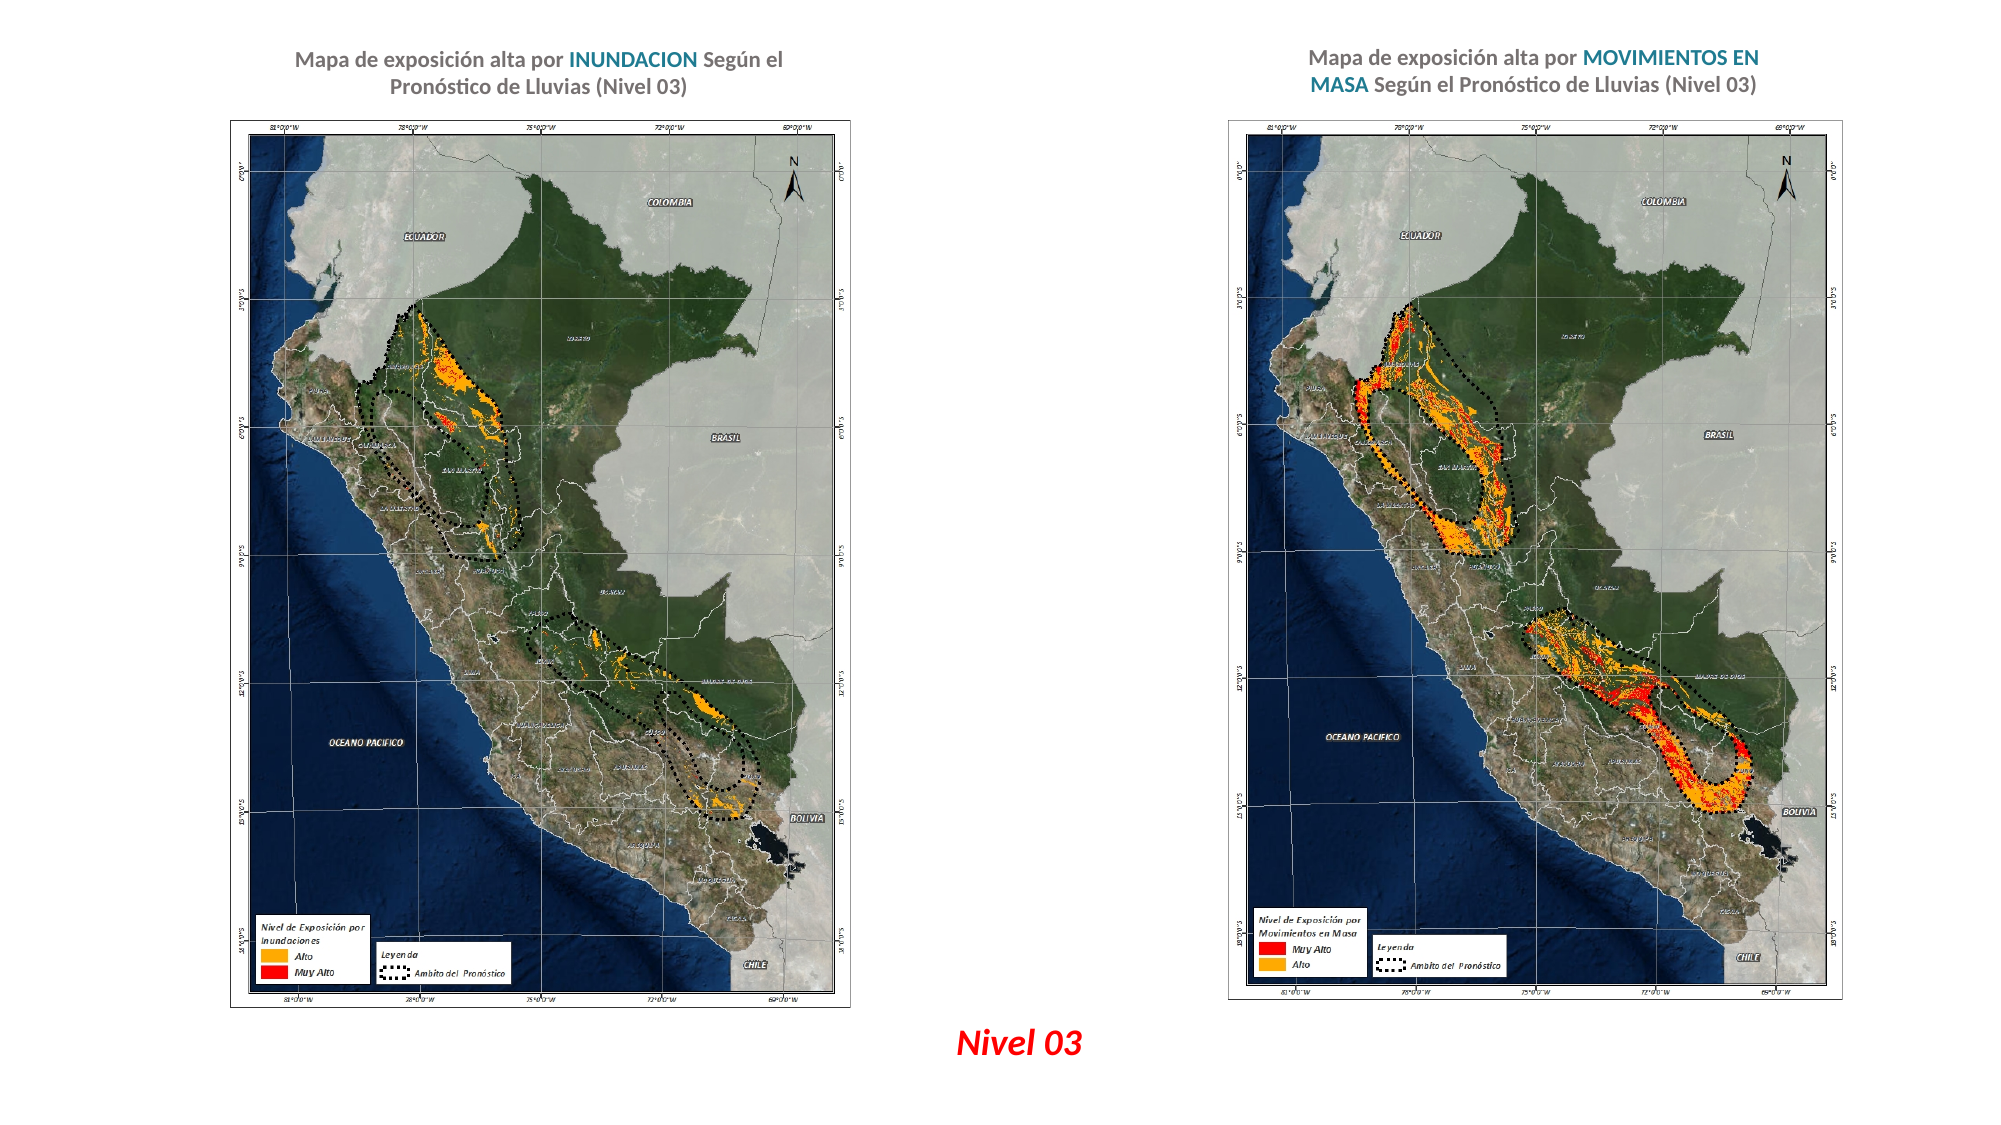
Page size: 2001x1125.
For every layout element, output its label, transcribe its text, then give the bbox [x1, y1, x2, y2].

text_box Mapa de exposición alta por MOVIMIENTOS EN MASA Según el Pronóstico de Lluvias (Nivel 03) [1288, 35, 1780, 105]
picture [1215, 107, 1853, 1011]
text_box Nivel 03 [890, 1010, 1148, 1071]
picture [217, 107, 861, 1019]
text_box Mapa de exposición alta por INUNDACION Según el Pronóstico de Lluvias (Nivel 03) [250, 36, 828, 107]
